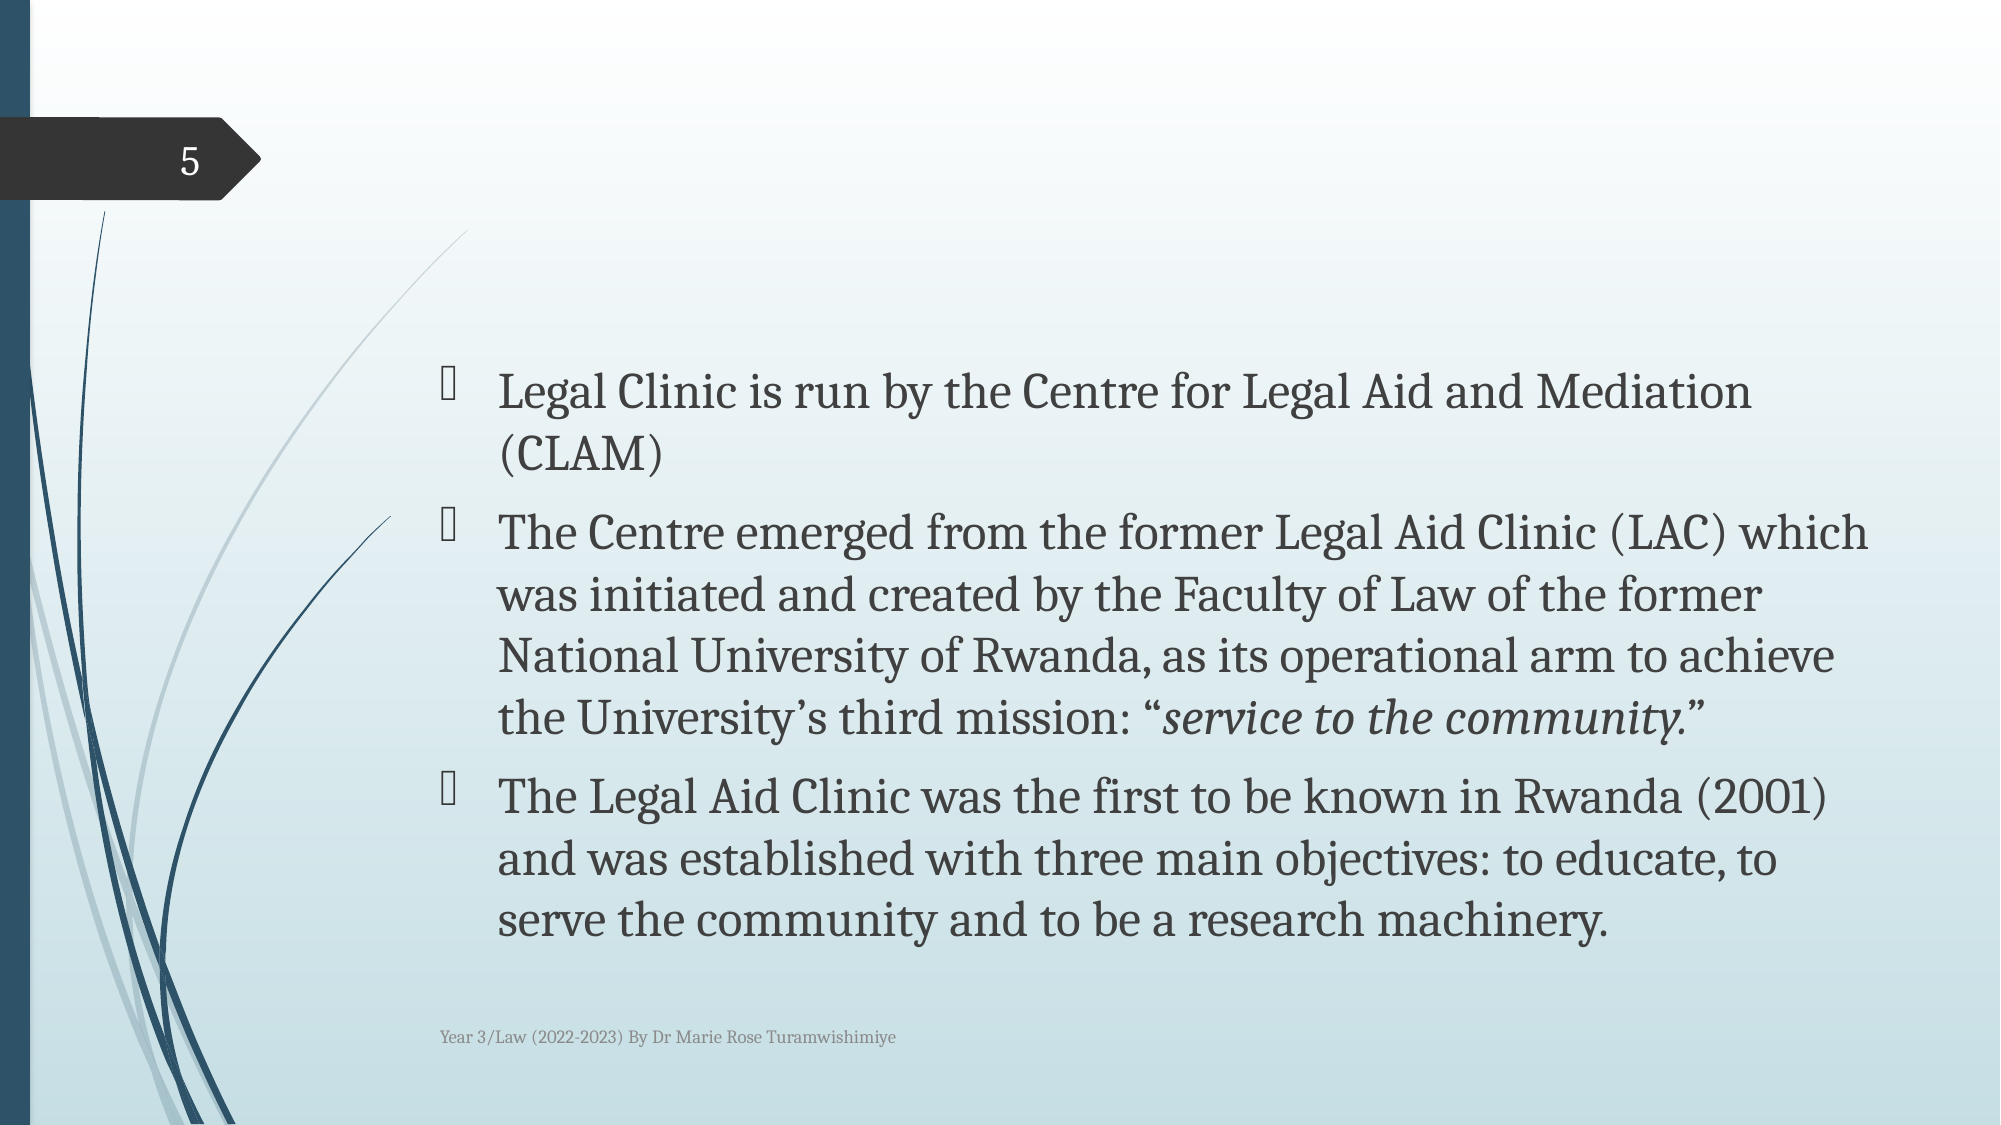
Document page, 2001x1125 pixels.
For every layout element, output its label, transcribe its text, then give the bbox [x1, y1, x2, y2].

slide_number 5 [87, 129, 216, 190]
list Legal Clinic is run by the Centre for Legal Aid and Mediation (CLAM) The Centre emerged from the former Legal Aid Clinic (LAC) which was initiated and created by the Faculty of Law of the former National University of Rwanda, as its operational arm to achieve the University’s third mission: “service to the community.” The Legal Aid Clinic was the first to be known in Rwanda (2001) and was established with three main objectives: to educate, to serve the community and to be a research machinery. [424, 350, 1888, 970]
footer Year 3/Law (2022-2023) By Dr Marie Rose Turamwishimiye [424, 1006, 1675, 1067]
